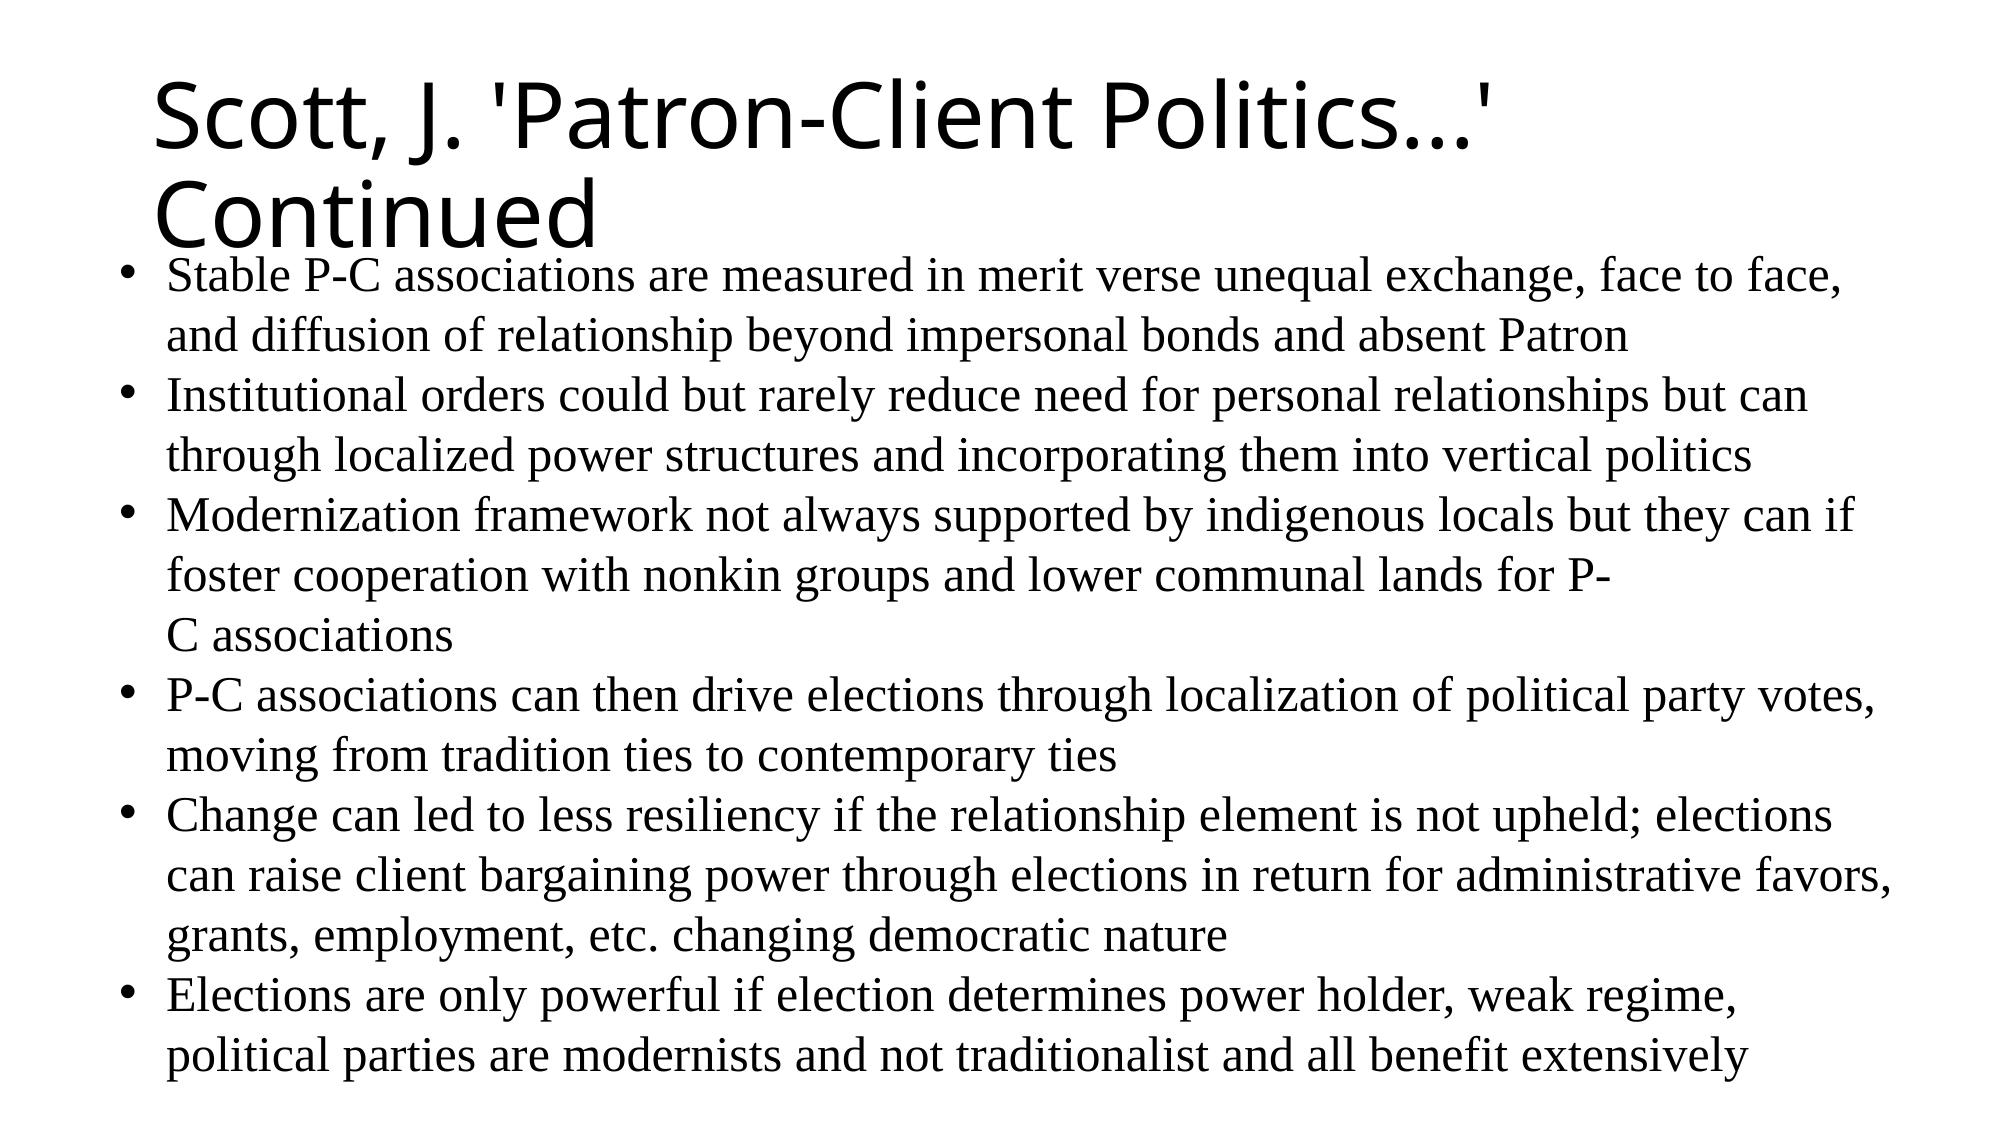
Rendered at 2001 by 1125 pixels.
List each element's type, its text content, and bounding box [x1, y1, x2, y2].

title Scott, J. 'Patron-Client Politics...' Continued [137, 59, 1863, 234]
text_box Stable P-C associations are measured in merit verse unequal exchange, face to face, and diffusion of relationship beyond impersonal bonds and absent Patron Institutional orders could but rarely reduce need for personal relationships but can through localized power structures and incorporating them into vertical politics Modernization framework not always supported by indigenous locals but they can if foster cooperation with nonkin groups and lower communal lands for P-C associations P-C associations can then drive elections through localization of political party votes, moving from tradition ties to contemporary ties Change can led to less resiliency if the relationship element is not upheld; elections can raise client bargaining power through elections in return for administrative favors, grants, employment, etc. changing democratic nature Elections are only powerful if election determines power holder, weak regime, political parties are modernists and not traditionalist and all benefit extensively [104, 234, 1918, 1090]
